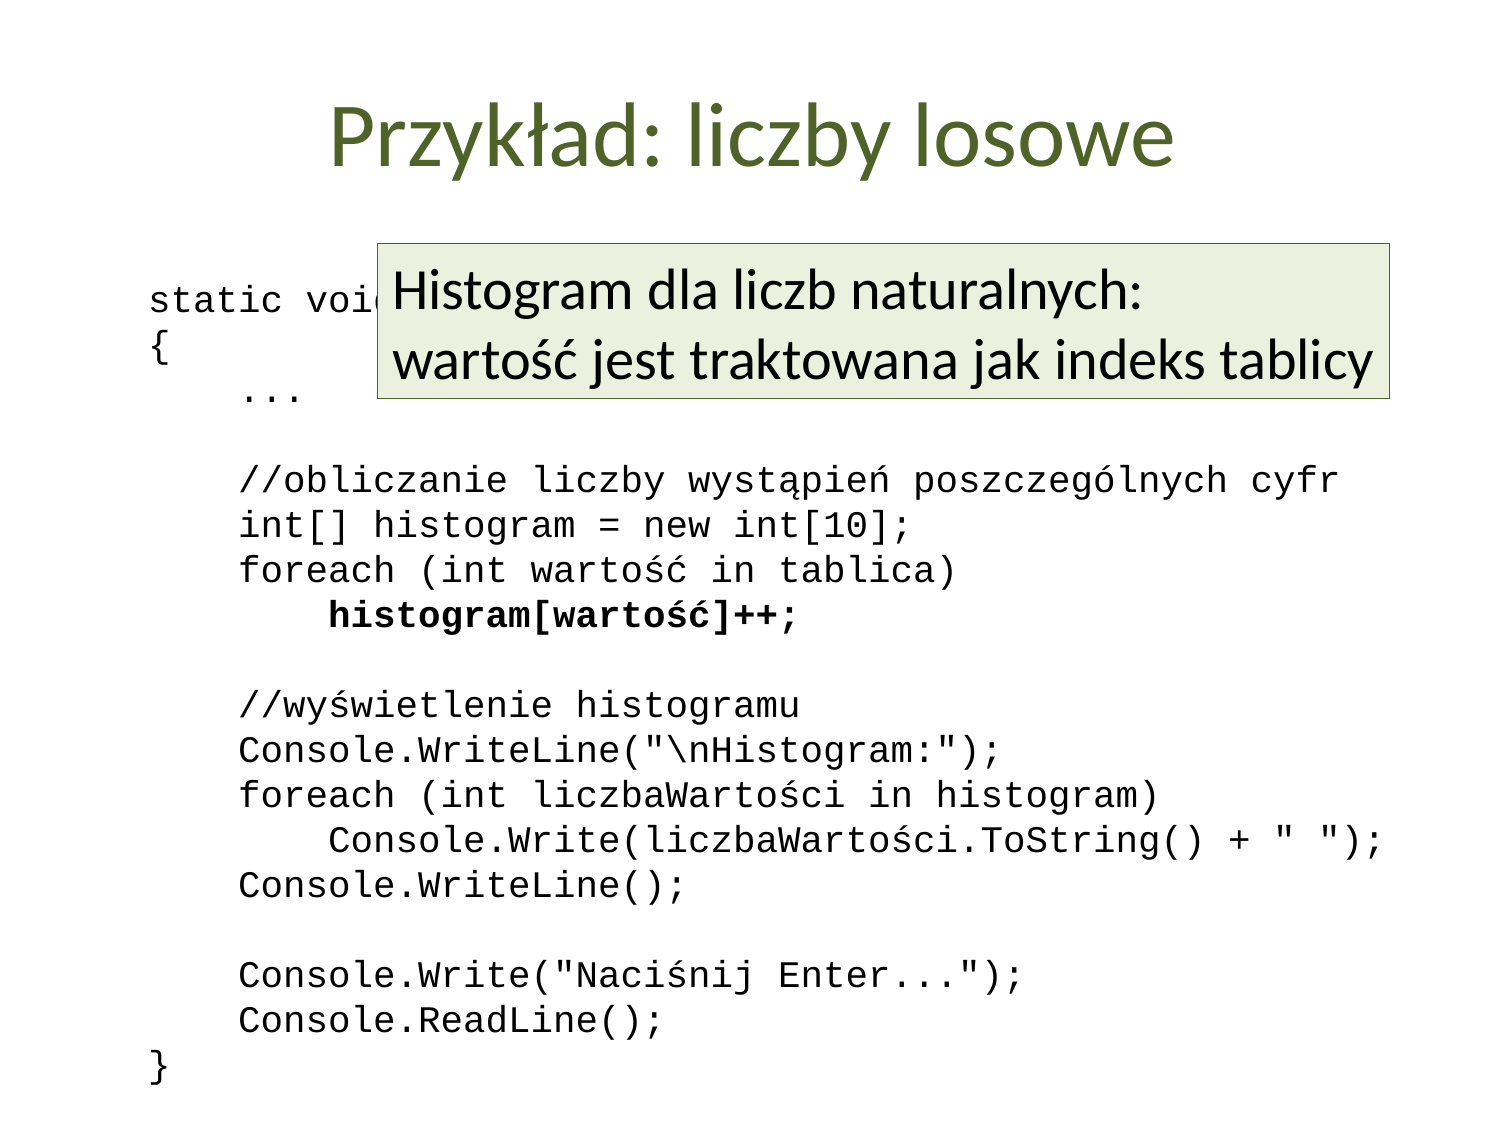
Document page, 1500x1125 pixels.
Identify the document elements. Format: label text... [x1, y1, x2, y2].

text_box static void Main(string[] args) { ... //obliczanie liczby wystąpień poszczególnych cyfr int[] histogram = new int[10]; foreach (int wartość in tablica) histogram[wartość]++; //wyświetlenie histogramu Console.WriteLine("\nHistogram:"); foreach (int liczbaWartości in histogram) Console.Write(liczbaWartości.ToString() + " "); Console.WriteLine(); Console.Write("Naciśnij Enter..."); Console.ReadLine(); } [133, 267, 1401, 1092]
text_box Histogram dla liczb naturalnych: wartość jest traktowana jak indeks tablicy [377, 243, 1390, 399]
text_box Przykład: liczby losowe [29, 75, 1477, 185]
